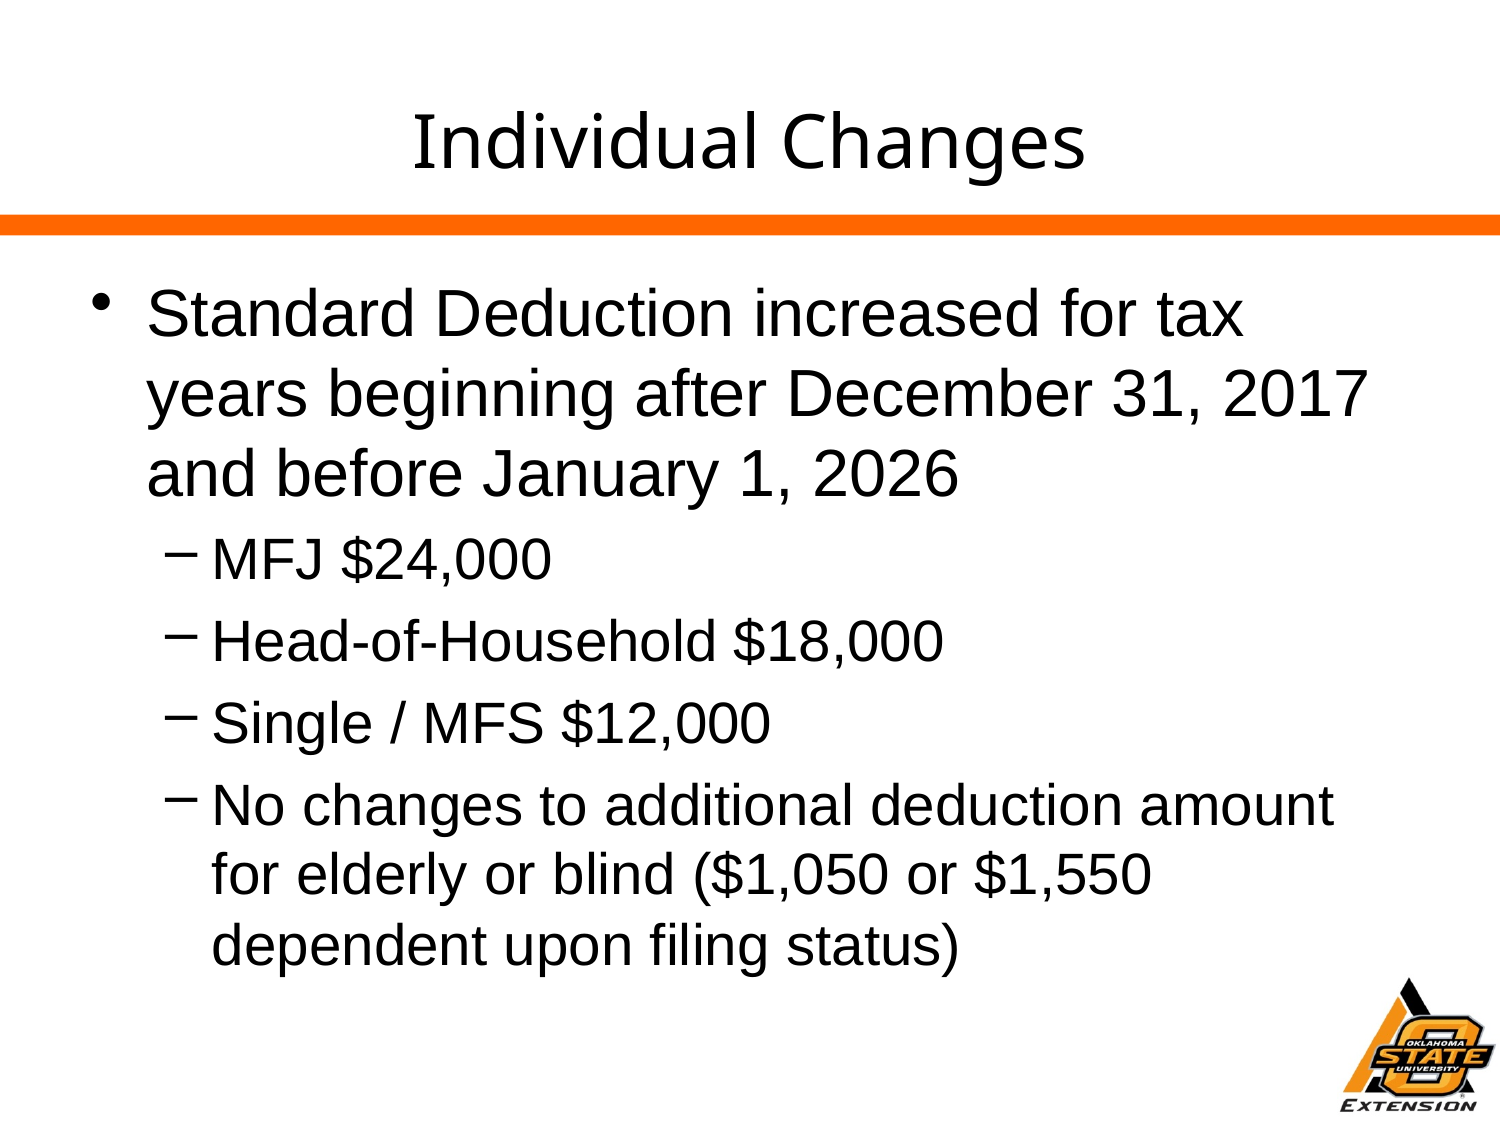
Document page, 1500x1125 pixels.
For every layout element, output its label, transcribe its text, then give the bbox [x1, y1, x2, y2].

title Individual Changes [74, 44, 1426, 233]
picture [1337, 968, 1500, 1125]
list Standard Deduction increased for tax years beginning after December 31, 2017 and before January 1, 2026 MFJ $24,000 Head-of-Household $18,000 Single / MFS $12,000 No changes to additional deduction amount for elderly or blind ($1,050 or $1,550 dependent upon filing status) [74, 262, 1426, 1006]
